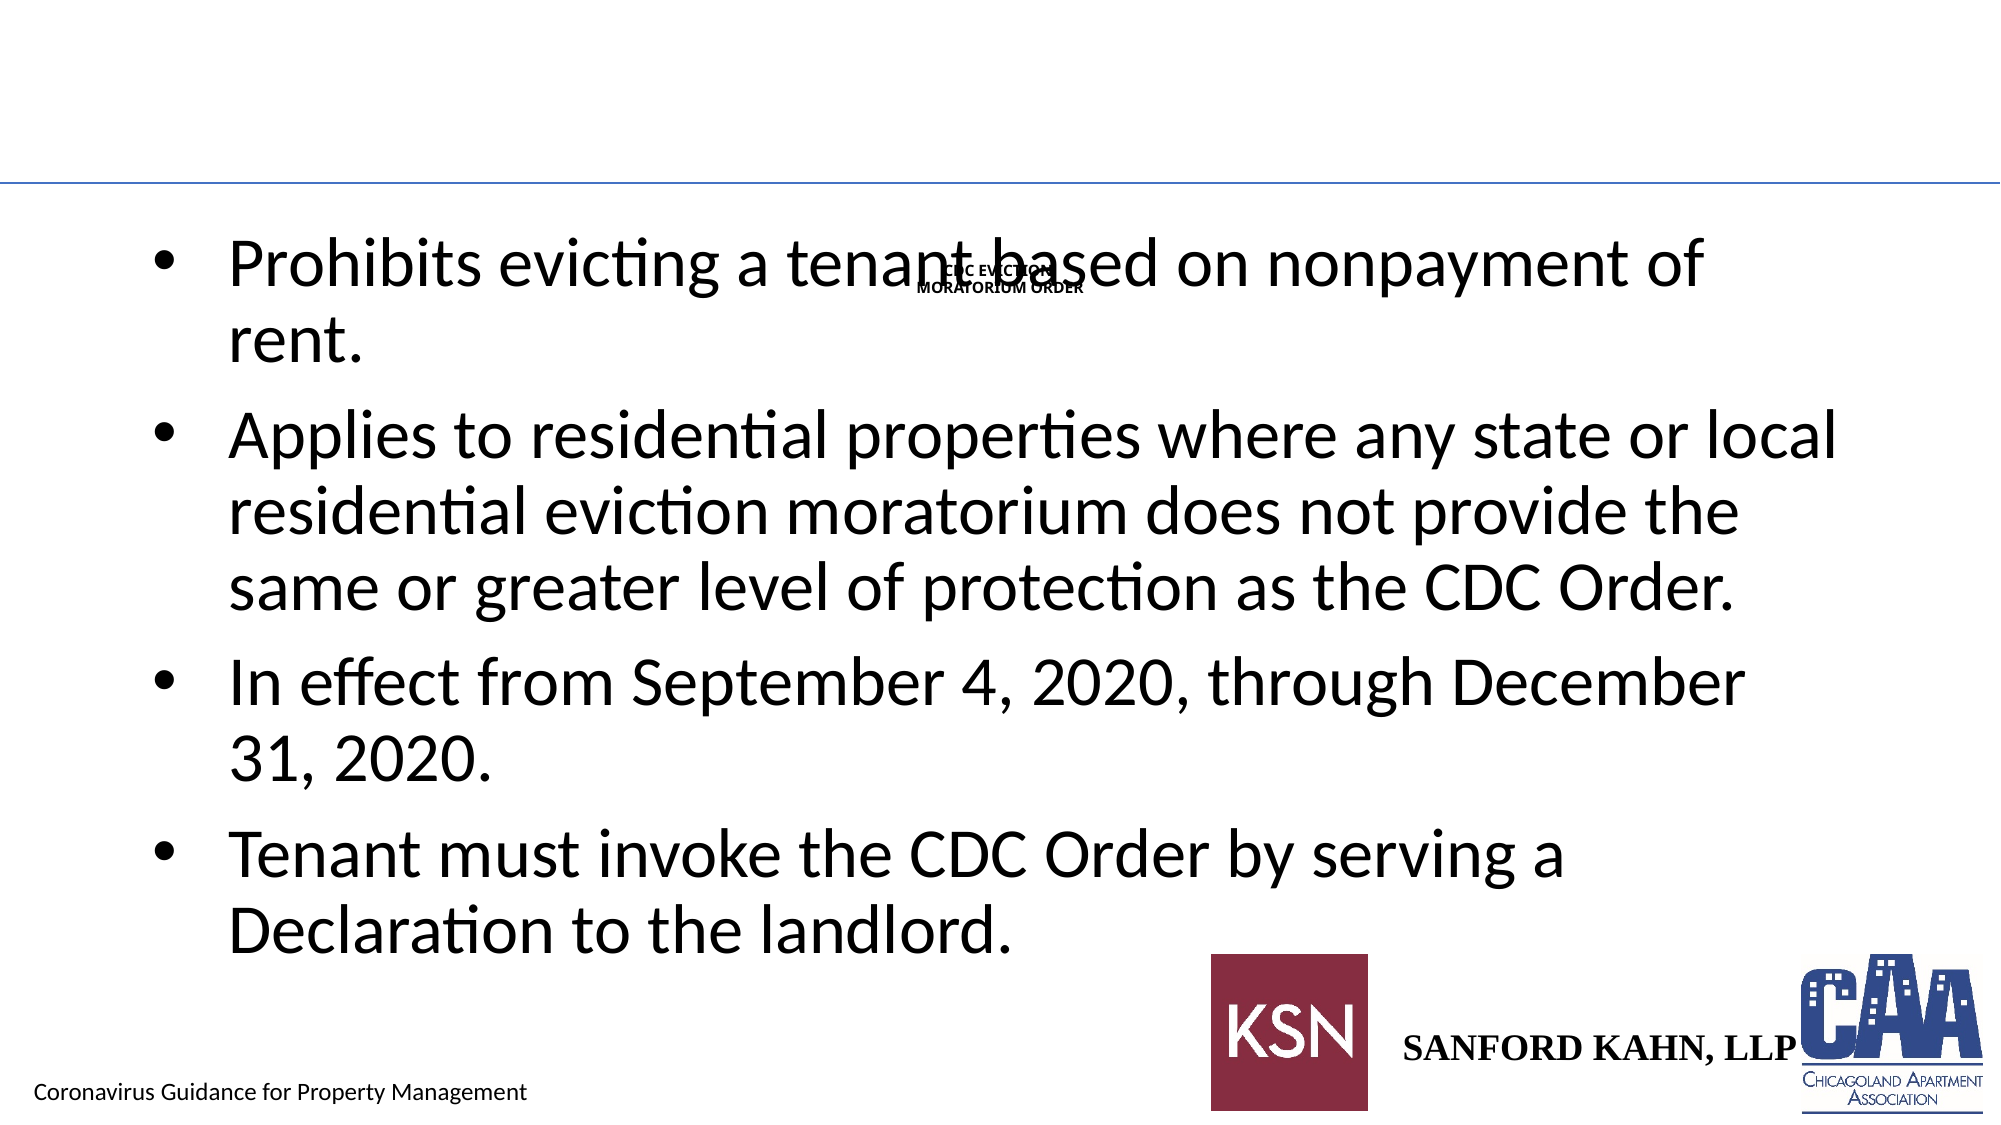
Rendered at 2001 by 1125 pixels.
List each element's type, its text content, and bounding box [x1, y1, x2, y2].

list Prohibits evicting a tenant based on nonpayment of rent. Applies to residential properties where any state or local residential eviction moratorium does not provide the same or greater level of protection as the CDC Order. In effect from September 4, 2020, through December 31, 2020. Tenant must invoke the CDC Order by serving a Declaration to the landlord. [137, 218, 1863, 1014]
picture [1801, 954, 1983, 1114]
text_box Coronavirus Guidance for Property Management [19, 1068, 549, 1113]
text_box Sanford Kahn, LLP [1387, 1015, 1801, 1076]
picture [1211, 954, 1368, 1111]
